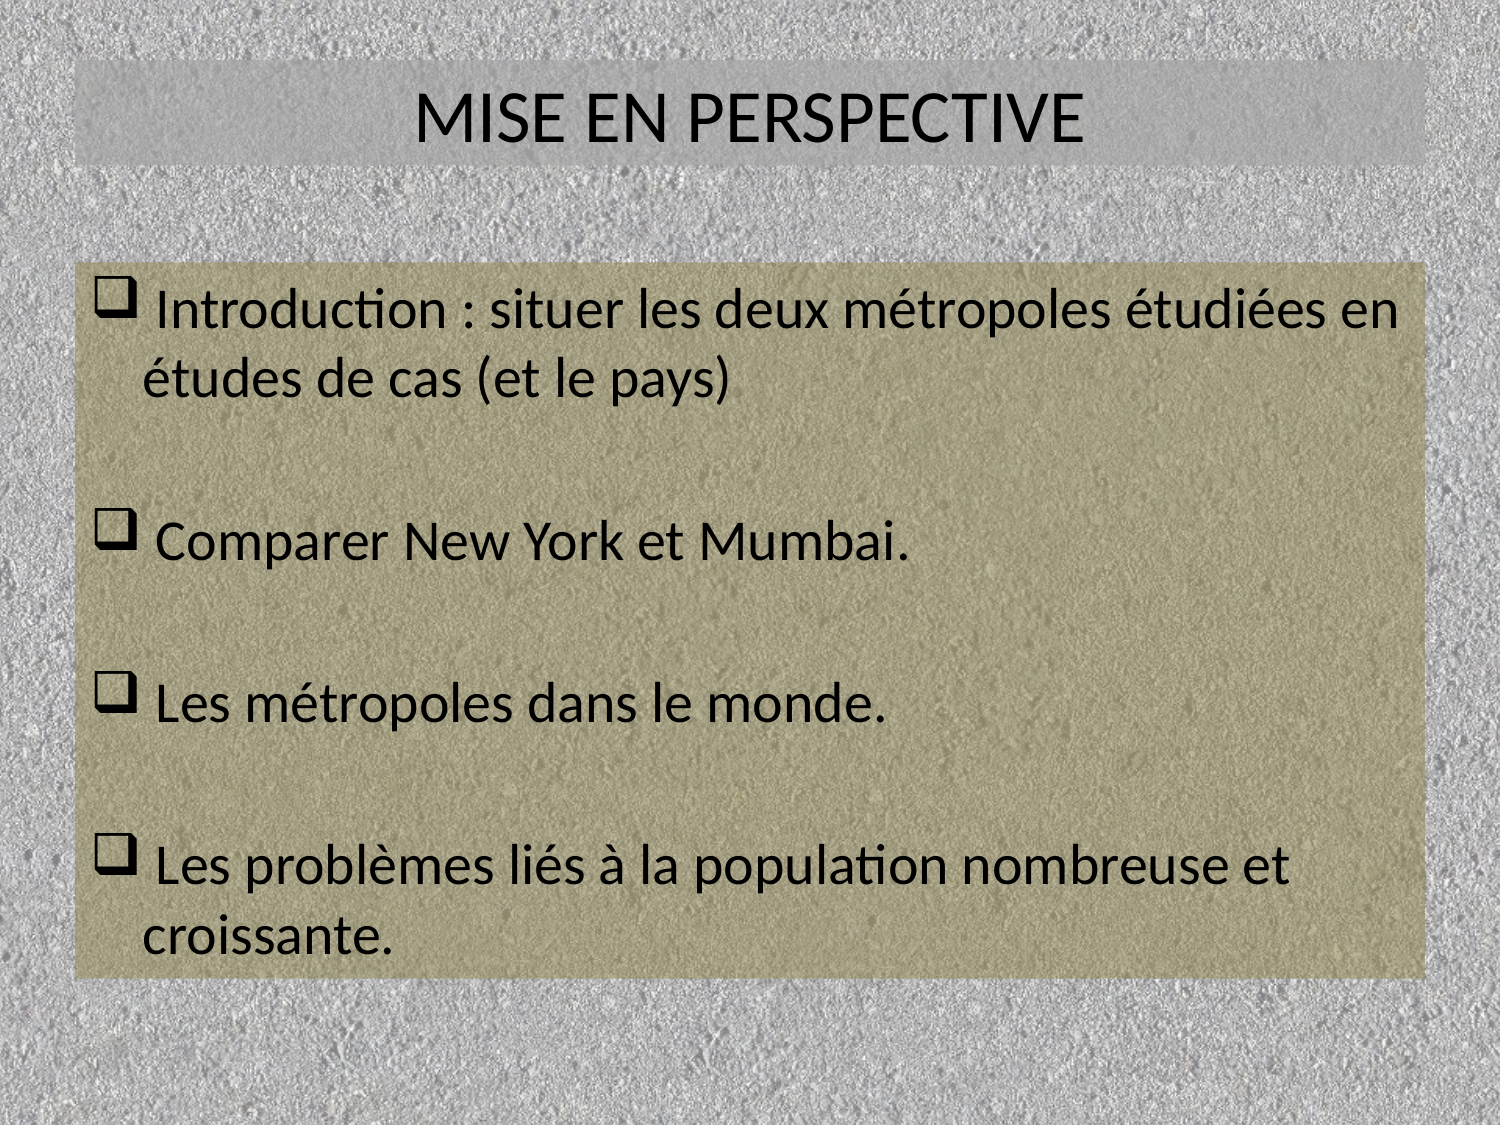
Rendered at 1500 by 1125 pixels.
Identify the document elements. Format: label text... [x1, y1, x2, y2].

title MISE EN PERSPECTIVE [75, 60, 1425, 166]
list Introduction : situer les deux métropoles étudiées en études de cas (et le pays) Comparer New York et Mumbai. Les métropoles dans le monde. Les problèmes liés à la population nombreuse et croissante. [75, 262, 1425, 979]
